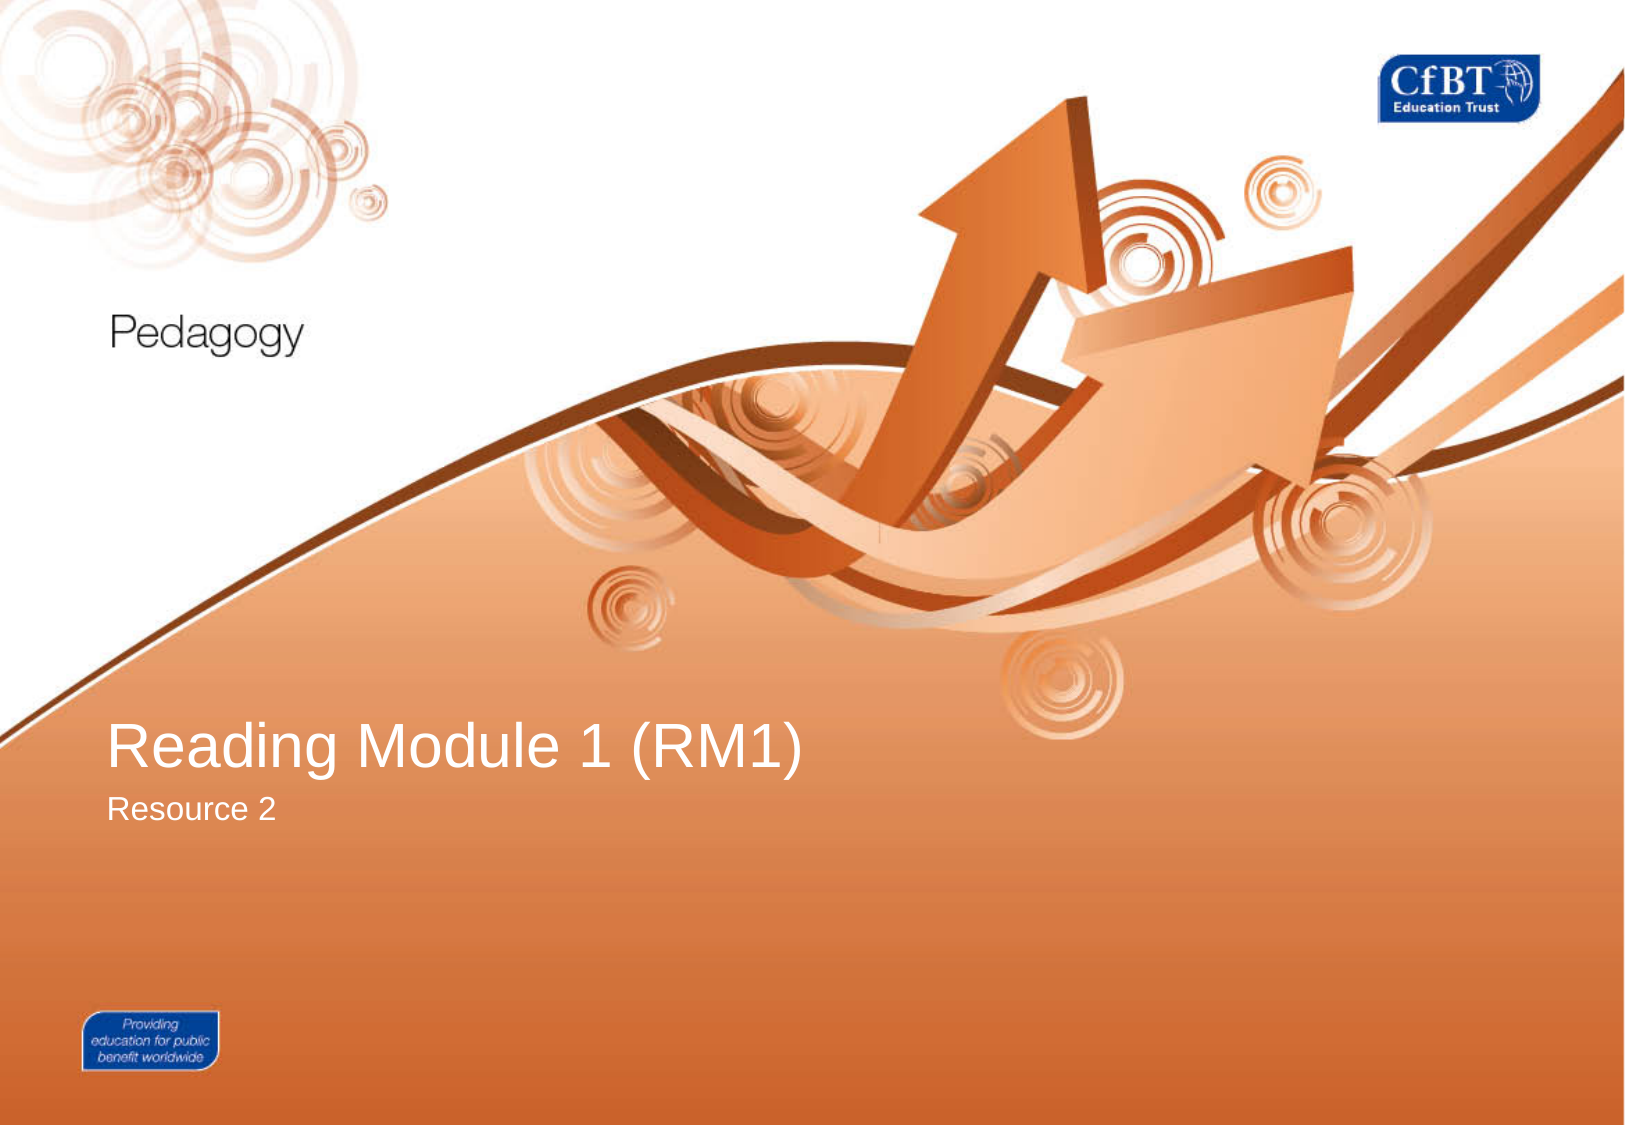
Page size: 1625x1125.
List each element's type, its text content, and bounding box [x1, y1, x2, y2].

text_box Reading Module 1 (RM1) Resource 2 [91, 697, 1351, 986]
picture [0, 0, 1625, 1125]
